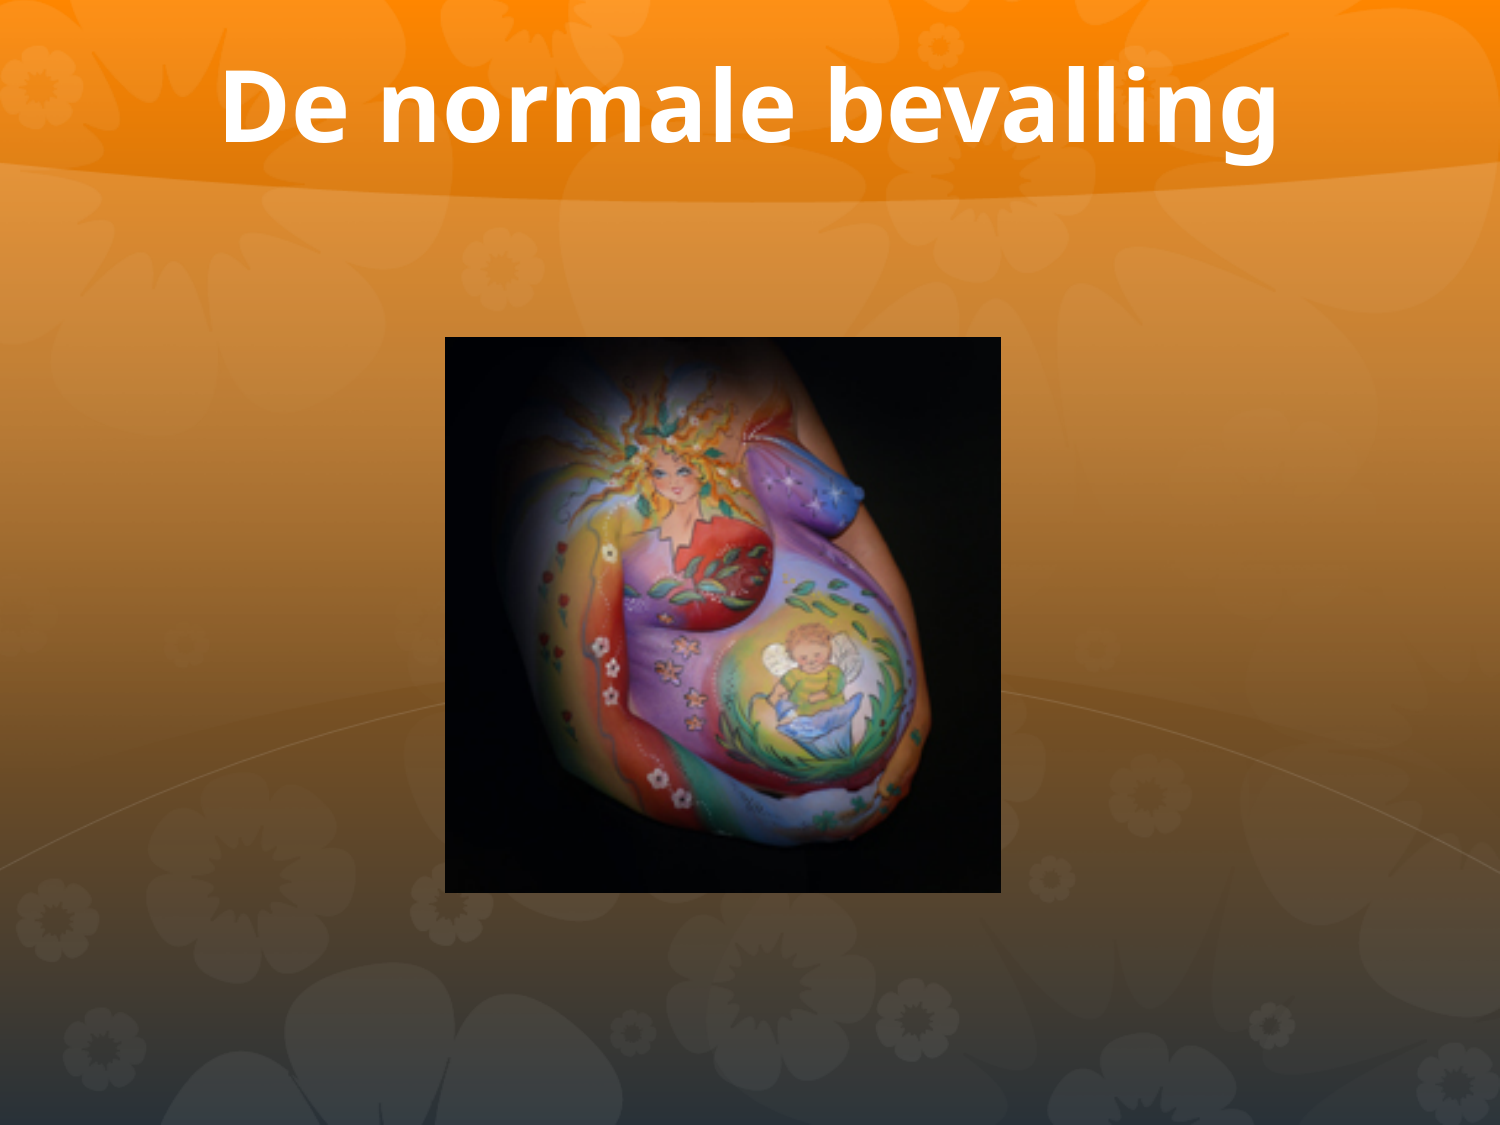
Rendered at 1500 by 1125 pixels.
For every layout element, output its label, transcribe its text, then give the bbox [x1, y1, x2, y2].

picture [0, 0, 1500, 1125]
title De normale bevalling [127, 14, 1372, 203]
